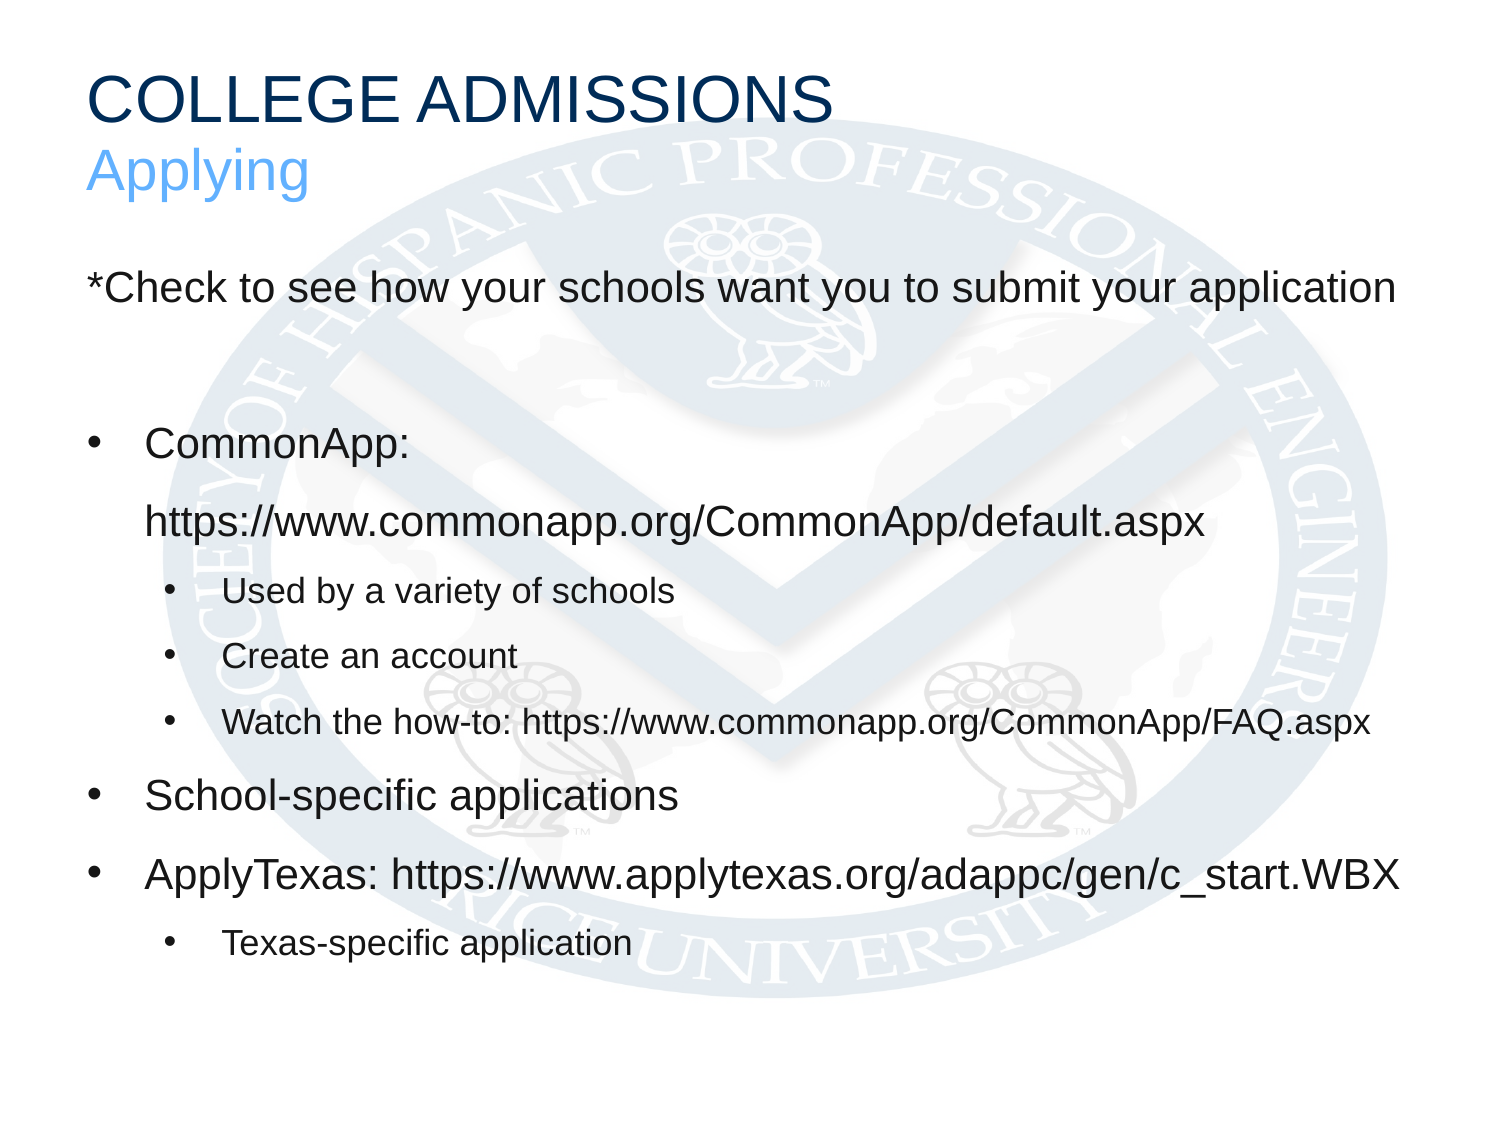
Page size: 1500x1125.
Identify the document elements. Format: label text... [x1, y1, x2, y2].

text_box *Check to see how your schools want you to submit your application CommonApp: https://www.commonapp.org/CommonApp/default.aspx Used by a variety of schools Create an account Watch the how-to: https://www.commonapp.org/CommonApp/FAQ.aspx School-specific applications ApplyTexas: https://www.applytexas.org/adappc/gen/c_start.WBX Texas-specific application [71, 224, 1429, 1088]
text_box COLLEGE ADMISSIONS [71, 41, 1429, 150]
text_box Applying [71, 150, 1429, 210]
